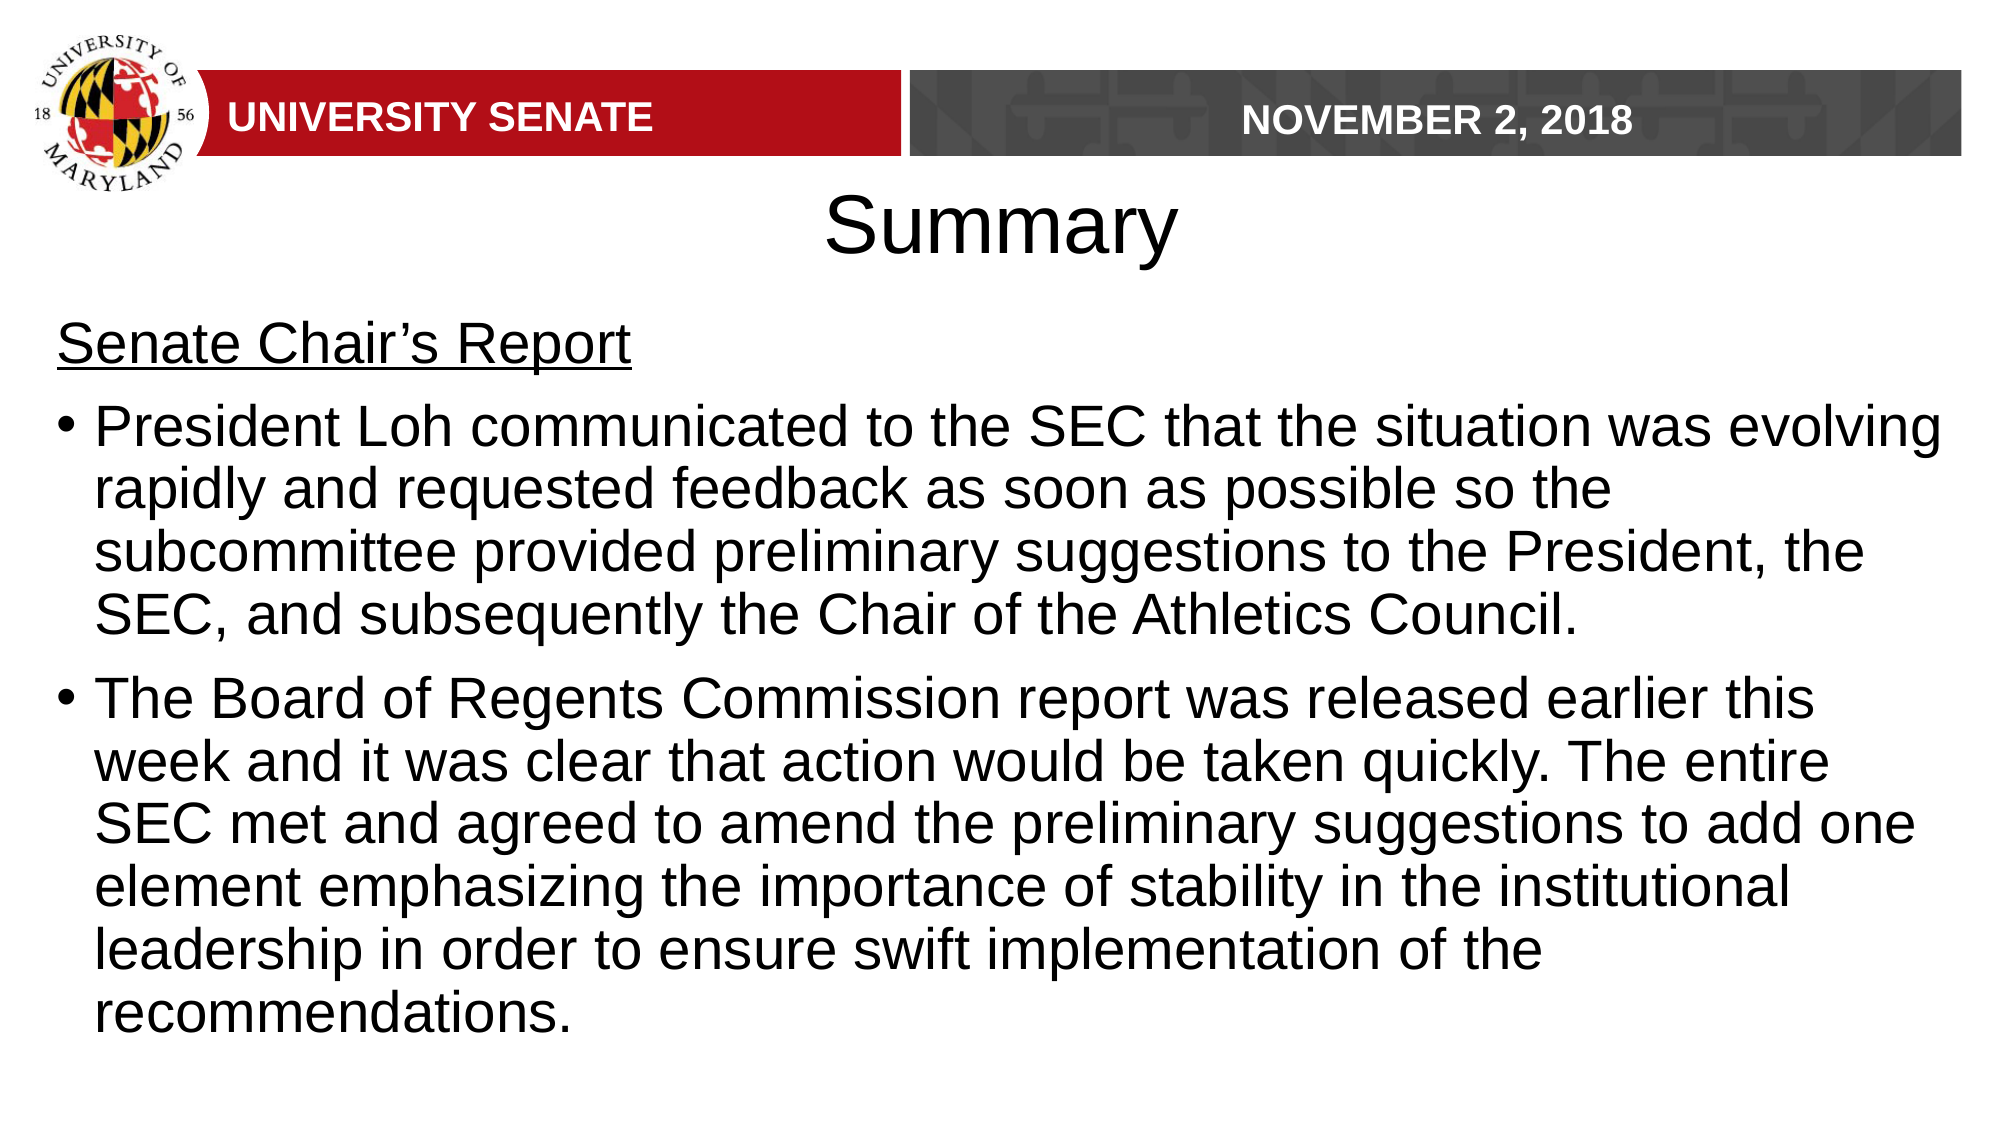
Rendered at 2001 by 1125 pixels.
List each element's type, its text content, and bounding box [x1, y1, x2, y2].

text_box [35, 30, 1962, 195]
list Senate Chair’s Report President Loh communicated to the SEC that the situation was evolving rapidly and requested feedback as soon as possible so the subcommittee provided preliminary suggestions to the President, the SEC, and subsequently the Chair of the Athletics Council. The Board of Regents Commission report was released earlier this week and it was clear that action would be taken quickly. The entire SEC met and agreed to amend the preliminary suggestions to add one element emphasizing the importance of stability in the institutional leadership in order to ensure swift implementation of the recommendations. [41, 290, 1962, 1088]
title Summary [41, 195, 1962, 290]
